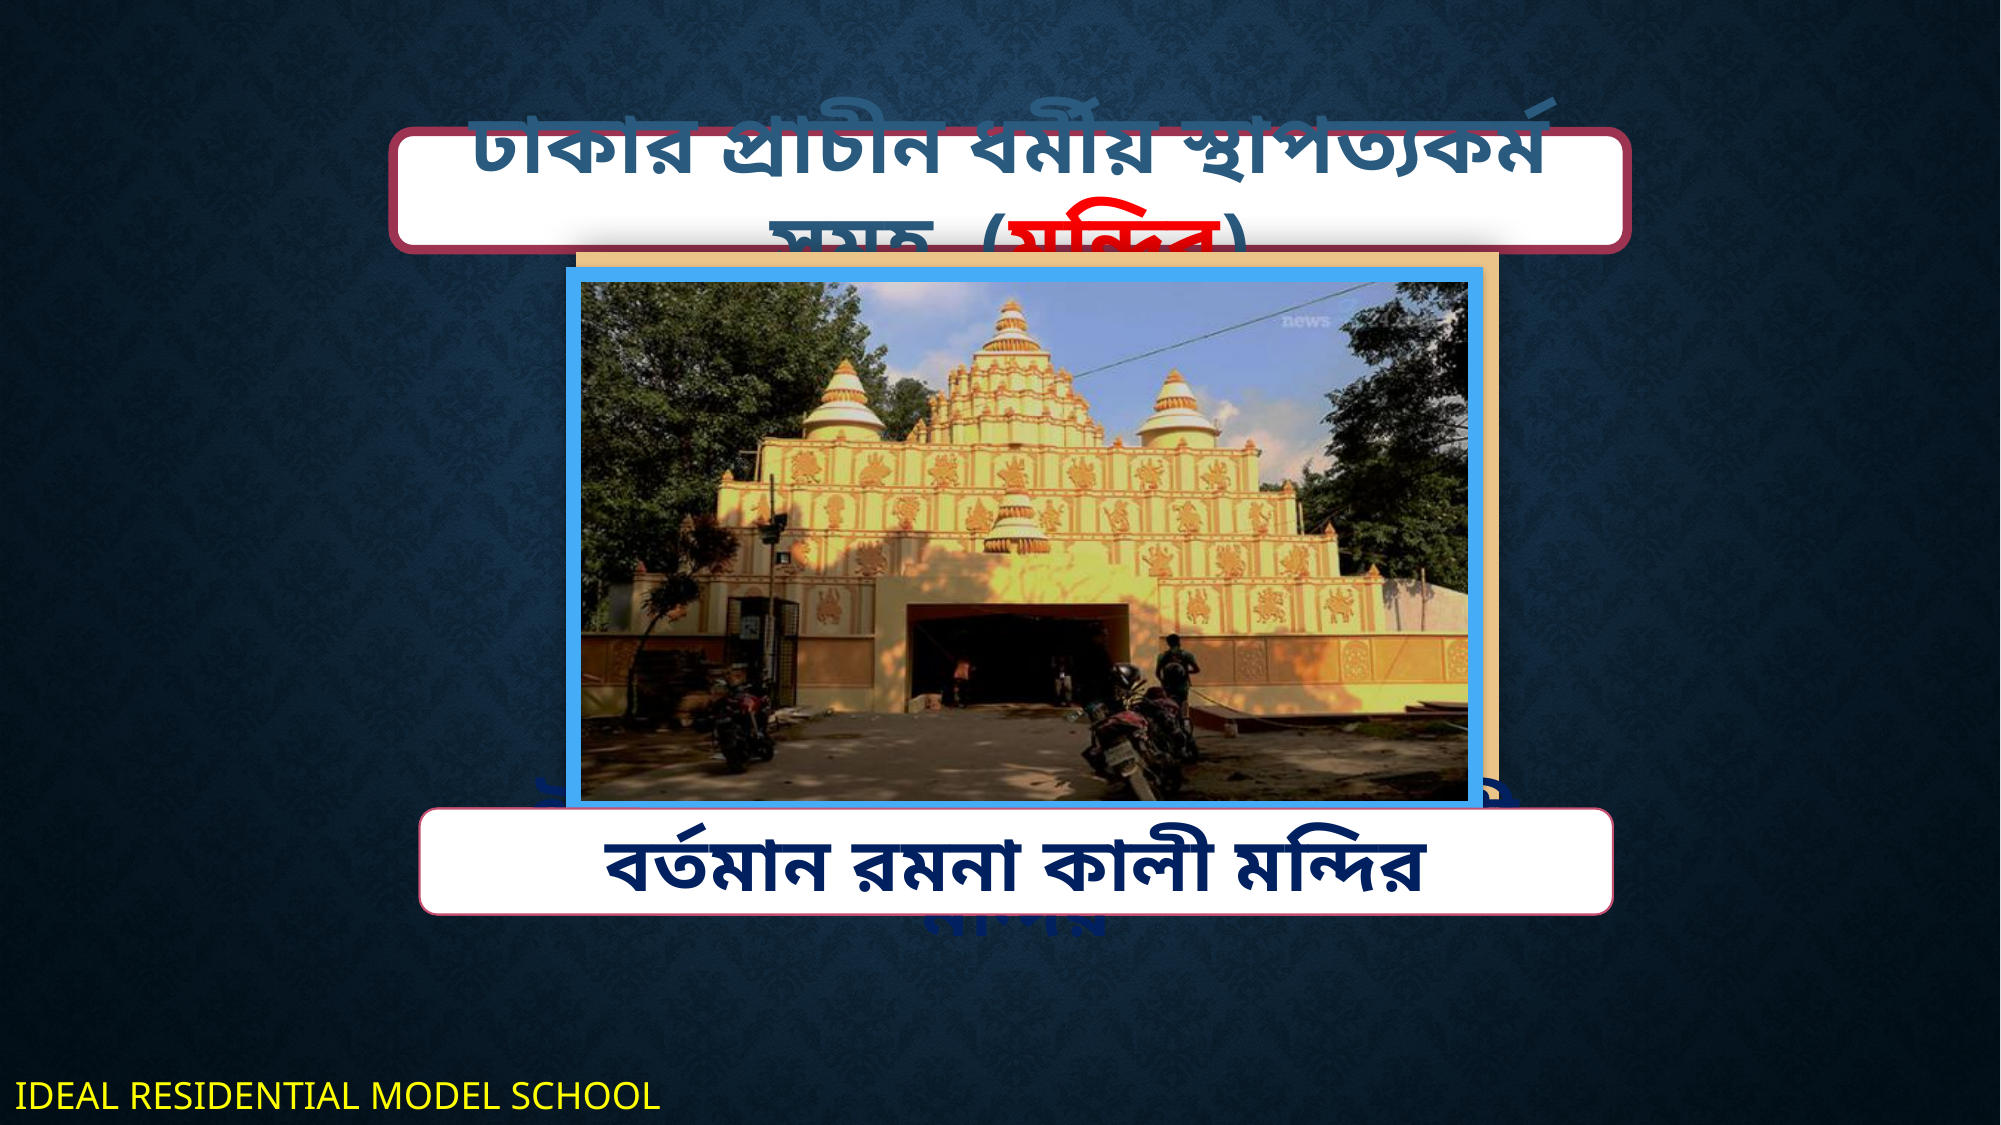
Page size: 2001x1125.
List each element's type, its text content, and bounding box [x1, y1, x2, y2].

picture [580, 281, 1469, 802]
text_box IDEAL RESIDENTIAL MODEL SCHOOL [0, 1064, 707, 1125]
text_box ঢাকার প্রাচীন ধর্মীয় স্থাপত্যকর্ম সমূহ (মন্দির) [391, 129, 1629, 252]
text_box বর্তমান রমনা কালী মন্দির [418, 807, 1614, 916]
